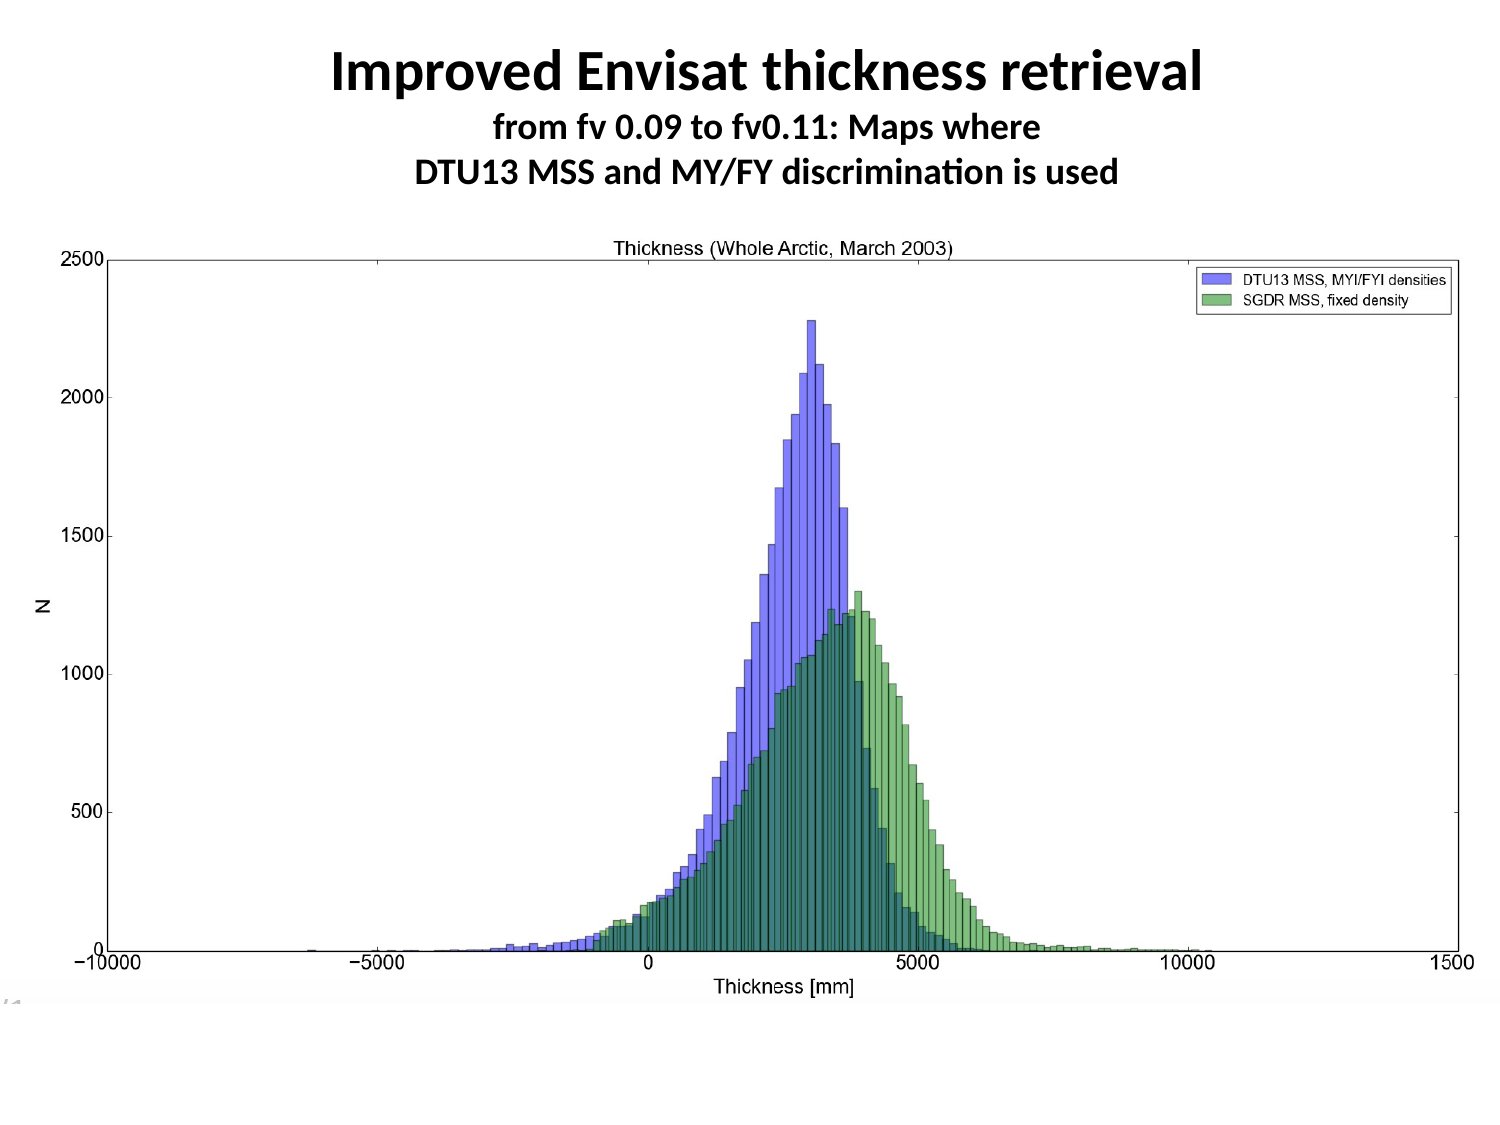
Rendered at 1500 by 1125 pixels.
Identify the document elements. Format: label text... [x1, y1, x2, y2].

text_box Improved Envisat thickness retrieval from fv 0.09 to fv0.11: Maps where DTU13 MSS and MY/FY discrimination is used [34, 40, 1500, 184]
picture [0, 216, 1500, 1004]
